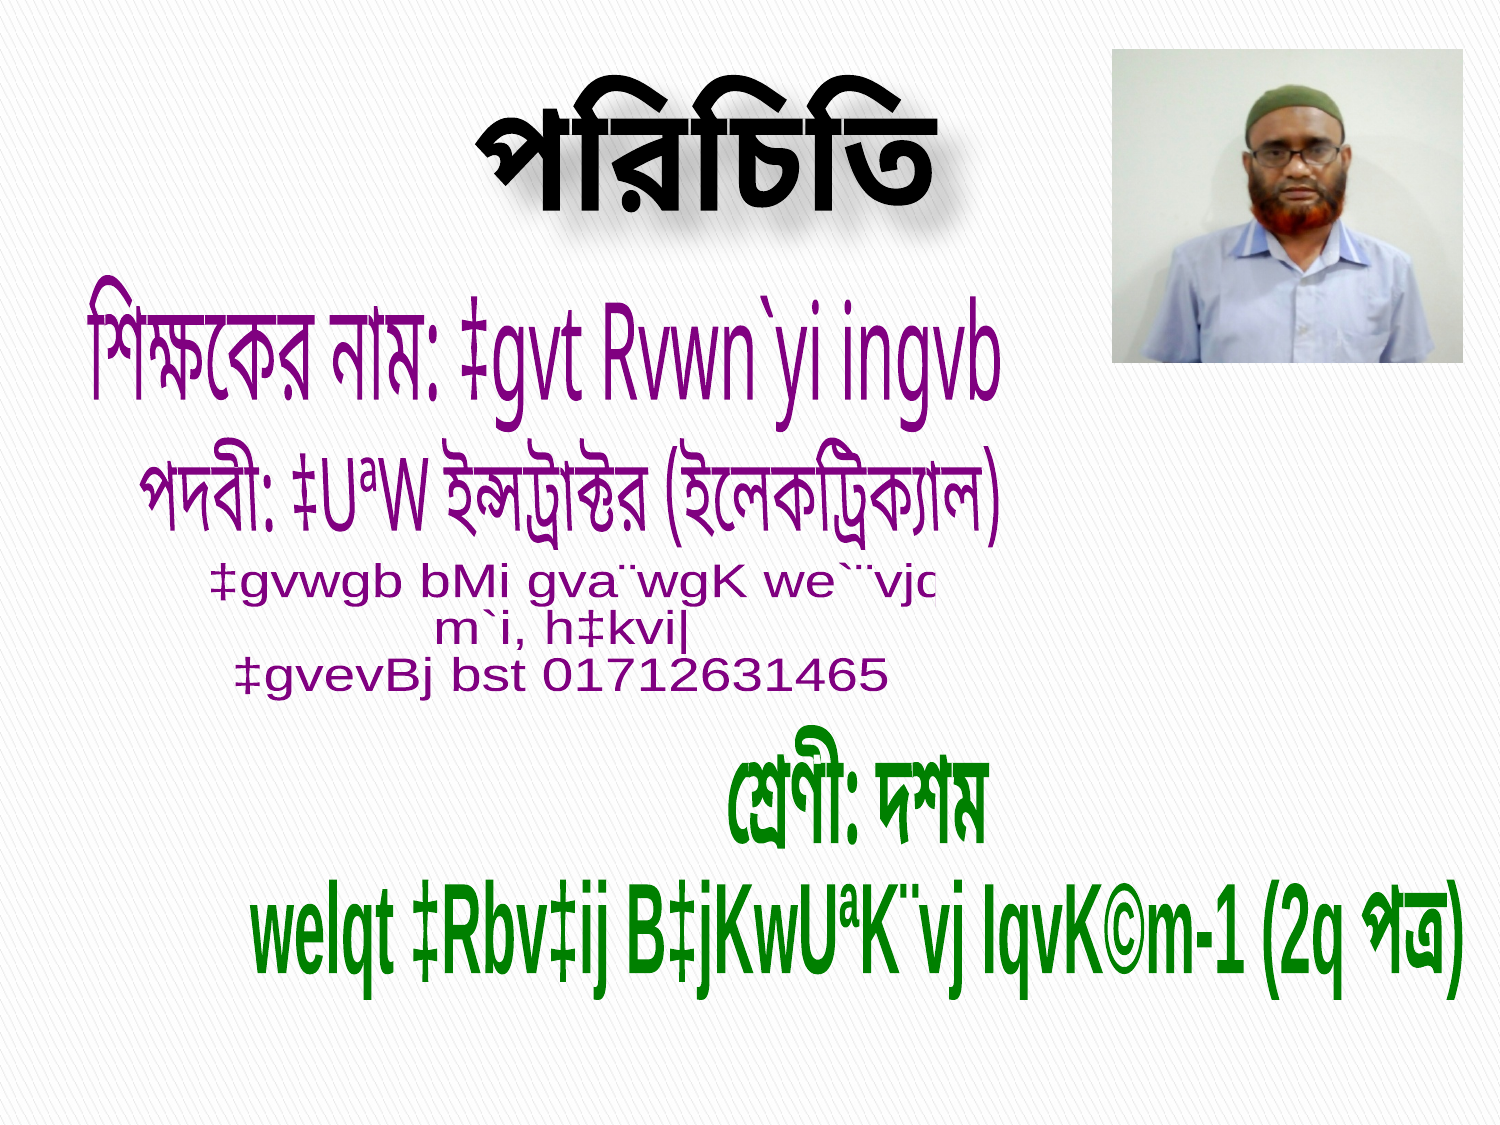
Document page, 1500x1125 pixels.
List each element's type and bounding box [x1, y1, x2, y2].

picture [1112, 49, 1463, 363]
text_box [87, 274, 1001, 701]
